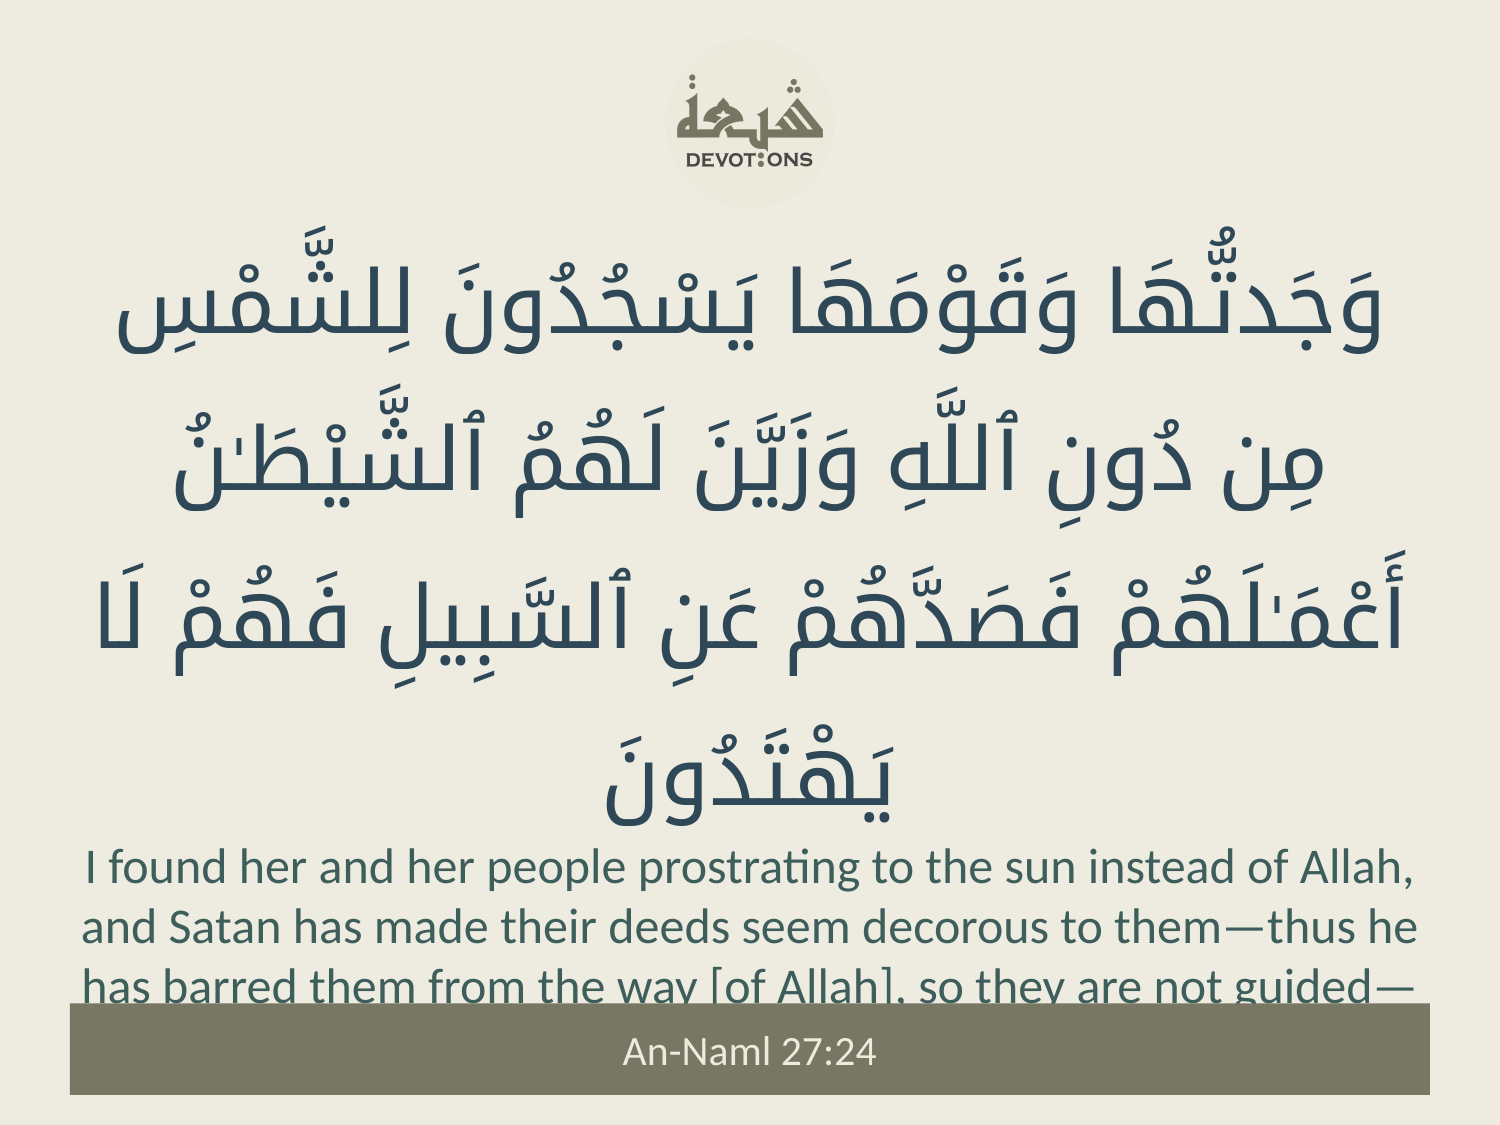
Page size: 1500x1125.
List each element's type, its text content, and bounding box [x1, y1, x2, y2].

picture [656, 29, 844, 203]
list وَجَدتُّهَا وَقَوْمَهَا يَسْجُدُونَ لِلشَّمْسِ مِن دُونِ ٱللَّهِ وَزَيَّنَ لَهُمُ ٱلشَّيْطَـٰنُ أَعْمَـٰلَهُمْ فَصَدَّهُمْ عَنِ ٱلسَّبِيلِ فَهُمْ لَا يَهْتَدُونَ I found her and her people prostrating to the sun instead of Allah, and Satan has made their deeds seem decorous to them—thus he has barred them from the way [of Allah], so they are not guided— [69, 203, 1430, 1003]
list An-Naml 27:24 [69, 1003, 1430, 1095]
